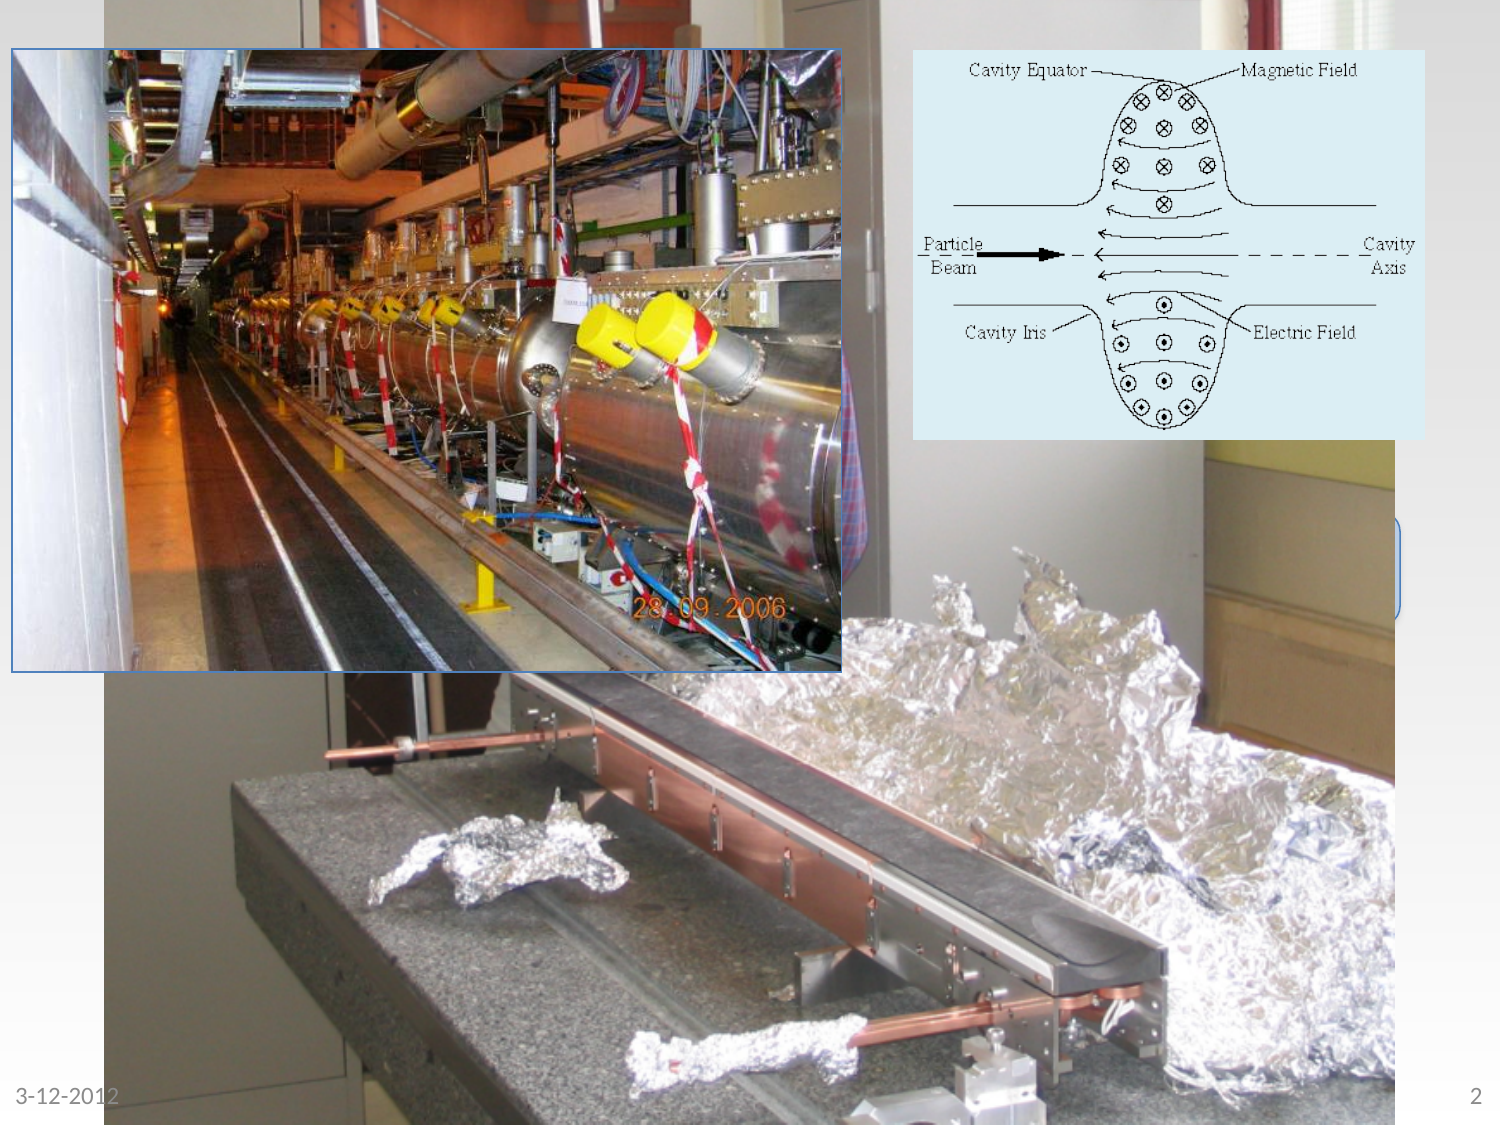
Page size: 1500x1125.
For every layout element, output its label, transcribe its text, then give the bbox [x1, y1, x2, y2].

picture [103, 0, 1395, 49]
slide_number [0, 1064, 99, 1125]
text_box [12, 49, 1426, 672]
picture [103, 672, 1395, 1125]
slide_number 2 [1398, 1065, 1498, 1125]
